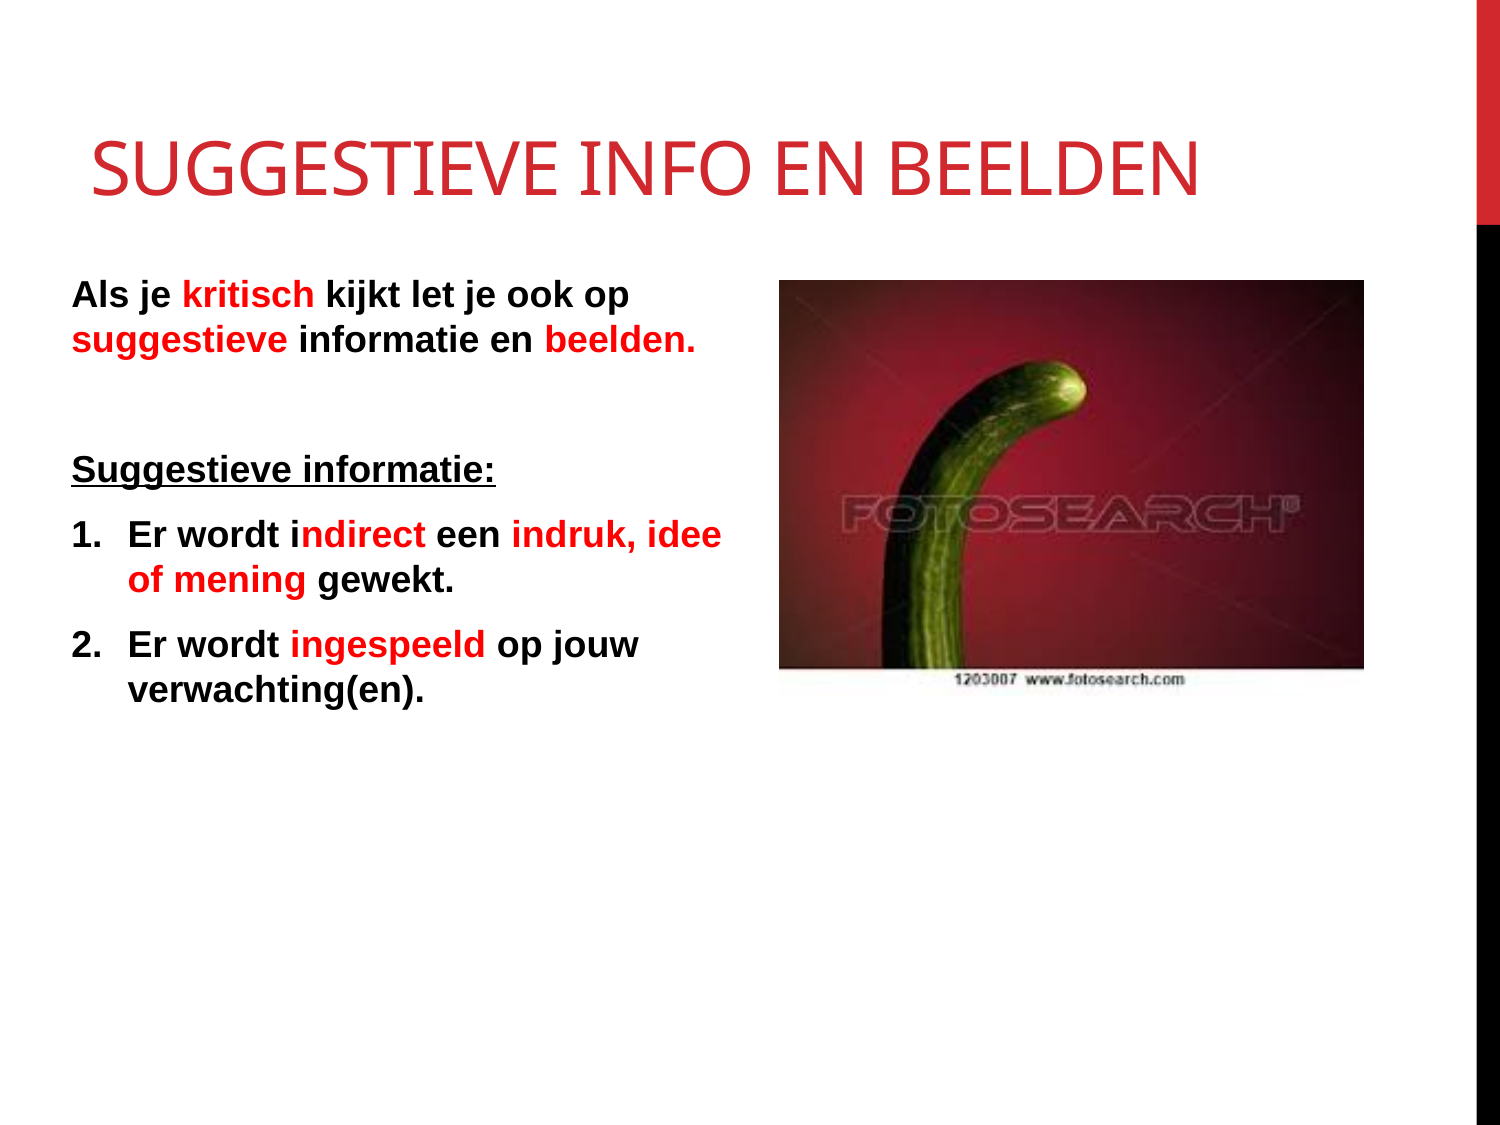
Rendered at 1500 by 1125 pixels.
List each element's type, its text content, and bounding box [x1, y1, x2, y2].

picture [779, 280, 1364, 696]
title Suggestieve info en beelden [75, 25, 1364, 219]
list Als je kritisch kijkt let je ook op suggestieve informatie en beelden. Suggestieve informatie: Er wordt indirect een indruk, idee of mening gewekt. Er wordt ingespeeld op jouw verwachting(en). [56, 262, 776, 998]
